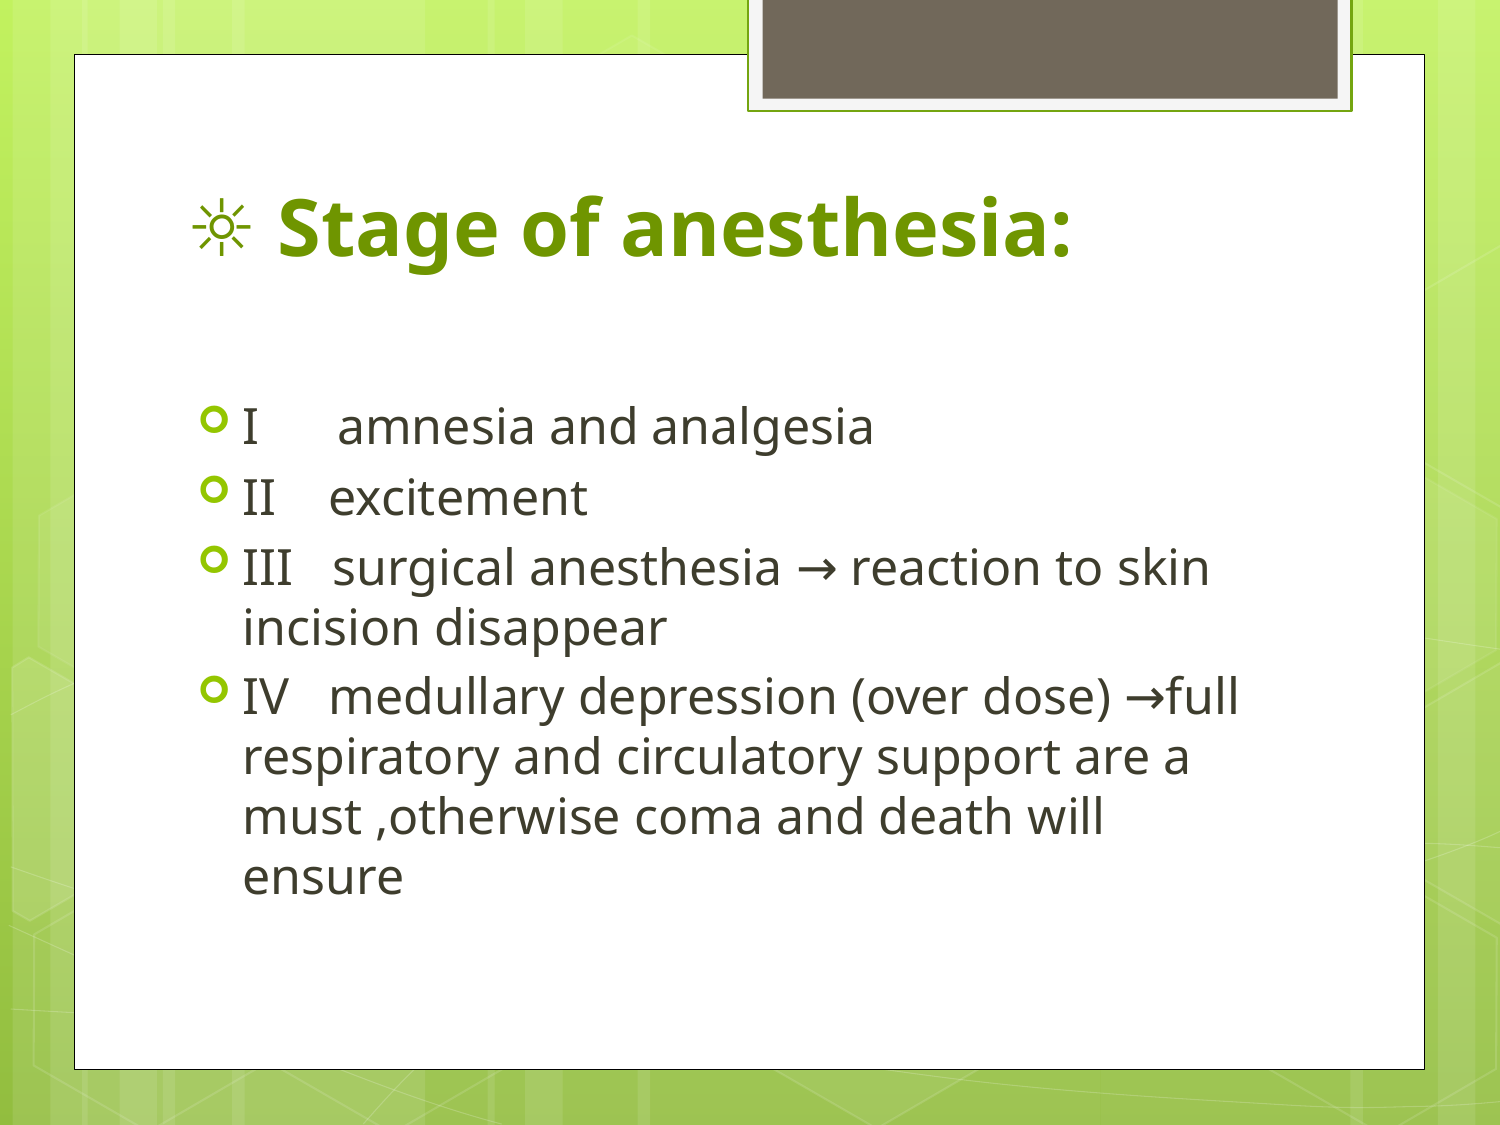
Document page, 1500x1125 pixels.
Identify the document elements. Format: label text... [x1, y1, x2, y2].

title ☼ Stage of anesthesia: [171, 168, 1324, 375]
list I amnesia and analgesia II excitement III surgical anesthesia → reaction to skin incision disappear IV medullary depression (over dose) →full respiratory and circulatory support are a must ,otherwise coma and death will ensure [171, 387, 1283, 957]
